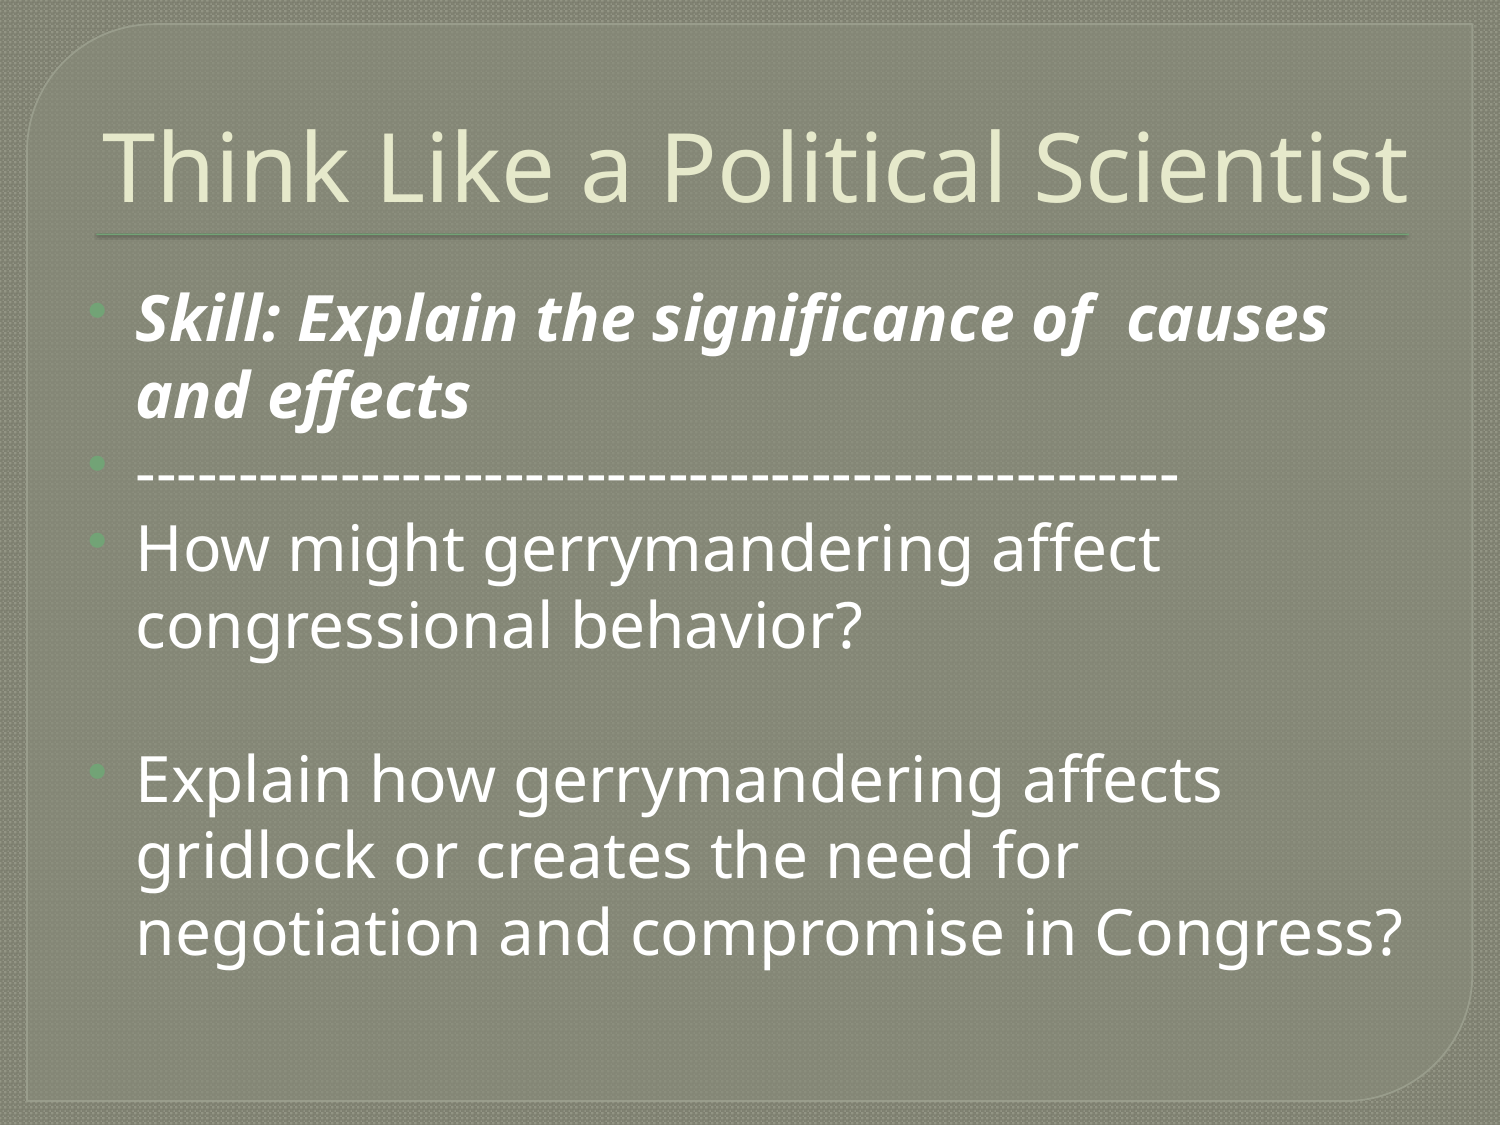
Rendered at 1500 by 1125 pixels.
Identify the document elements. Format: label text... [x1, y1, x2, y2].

list Skill: Explain the significance of causes and effects --------------------------------------------------- How might gerrymandering affect congressional behavior? Explain how gerrymandering affects gridlock or creates the need for negotiation and compromise in Congress? [75, 270, 1425, 1013]
title Think Like a Political Scientist [75, 41, 1425, 230]
